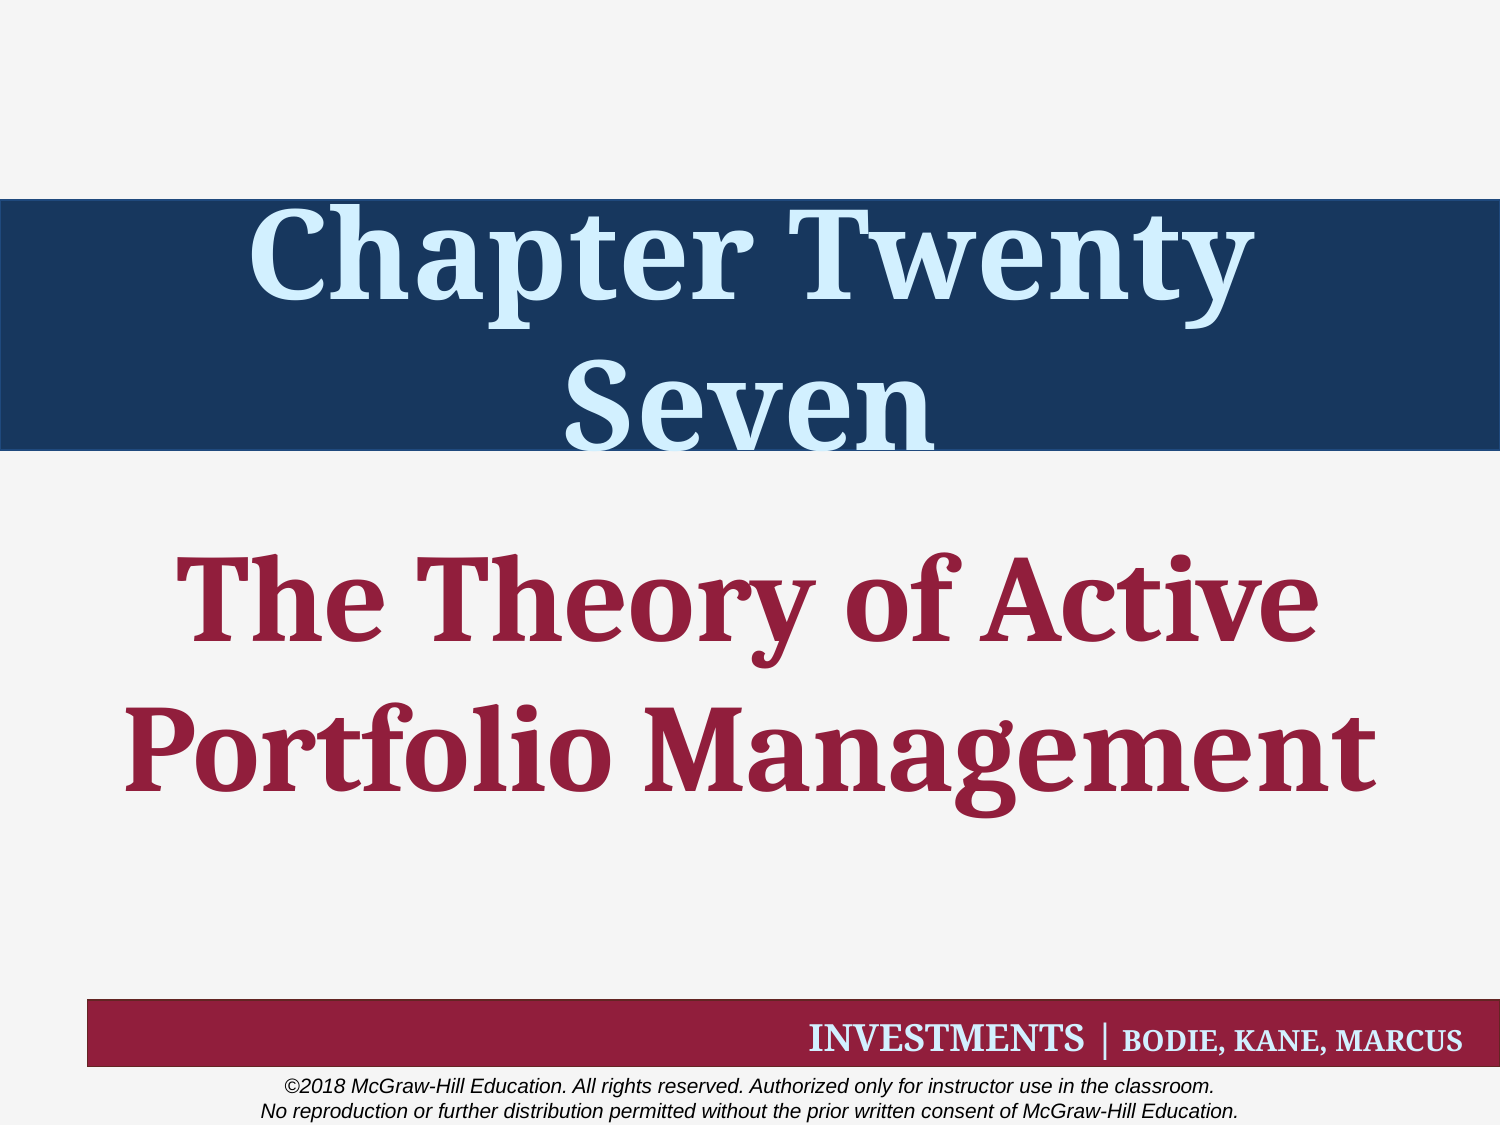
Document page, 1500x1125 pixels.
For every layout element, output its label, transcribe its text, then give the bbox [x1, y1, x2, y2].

subtitle The Theory of Active Portfolio Management [87, 509, 1413, 997]
title Chapter Twenty Seven [88, 200, 1414, 450]
